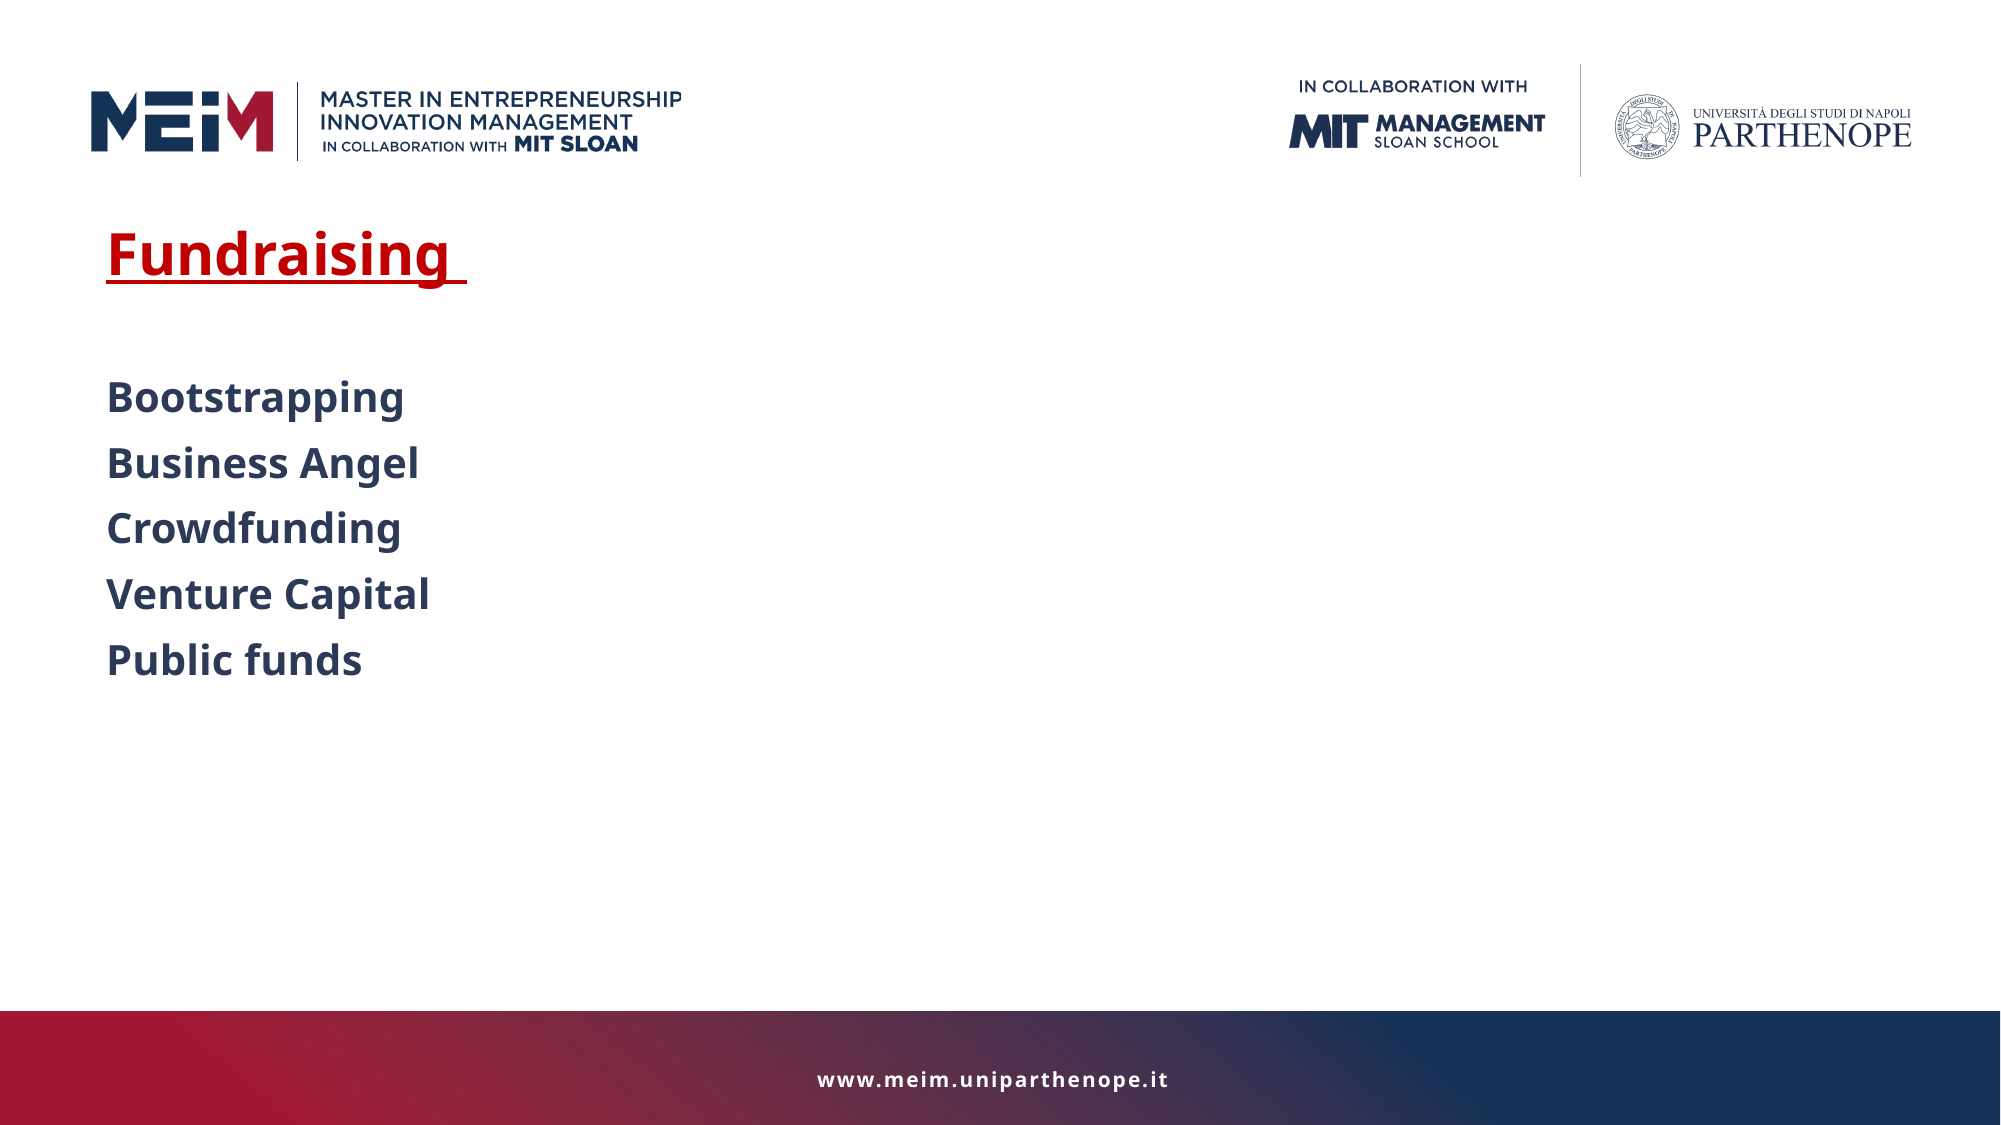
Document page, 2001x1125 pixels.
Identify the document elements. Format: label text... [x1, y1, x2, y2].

list Bootstrapping Business Angel Crowdfunding Venture Capital Public funds [91, 368, 1368, 739]
list Fundraising [91, 217, 897, 284]
picture [0, 1011, 2001, 1125]
